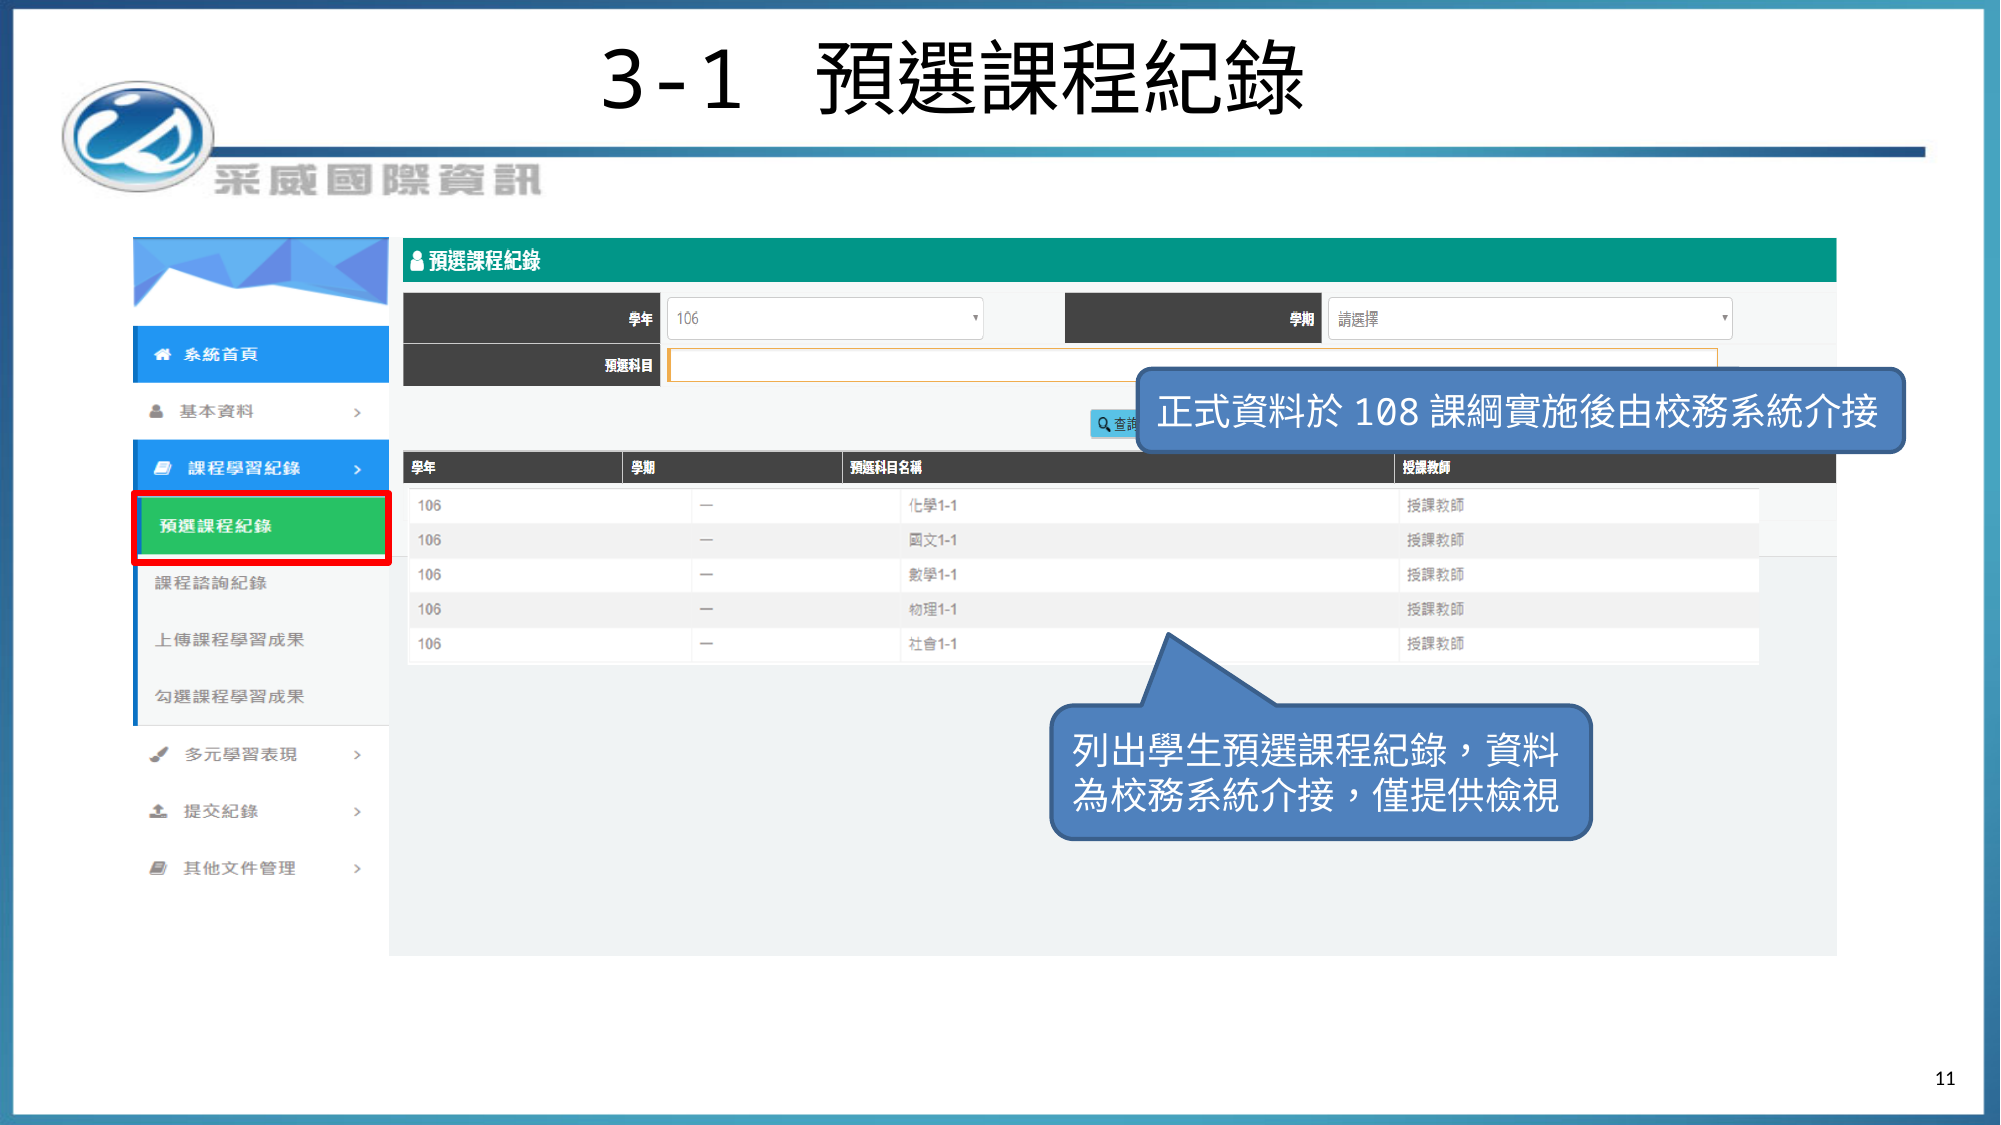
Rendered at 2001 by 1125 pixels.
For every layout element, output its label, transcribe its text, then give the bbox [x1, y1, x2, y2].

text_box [133, 237, 1838, 1034]
title 3-1 預選課程紀錄 [507, 19, 1398, 133]
slide_number 11 [1881, 1046, 1971, 1107]
picture [0, 0, 2000, 1125]
text_box 正式資料於108課綱實施後由校務系統介接 [1845, 366, 1907, 455]
